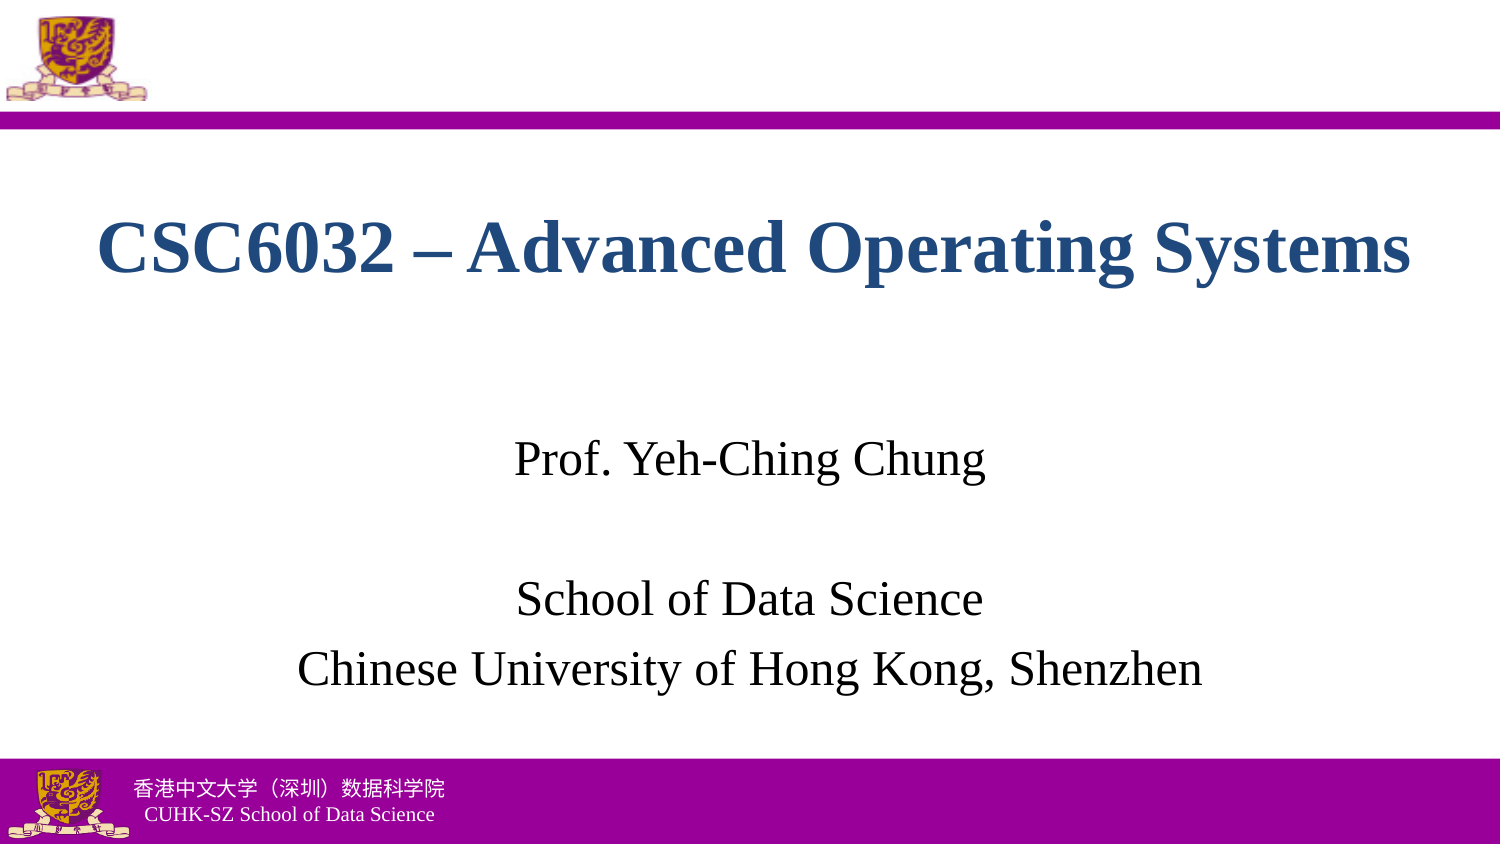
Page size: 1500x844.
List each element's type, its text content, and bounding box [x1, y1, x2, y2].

title CSC6032 – Advanced Operating Systems [53, 135, 1456, 351]
subtitle Prof. Yeh-Ching Chung School of Data Science Chinese University of Hong Kong, Shenzhen [224, 417, 1276, 714]
picture [7, 768, 130, 839]
picture [5, 15, 152, 101]
